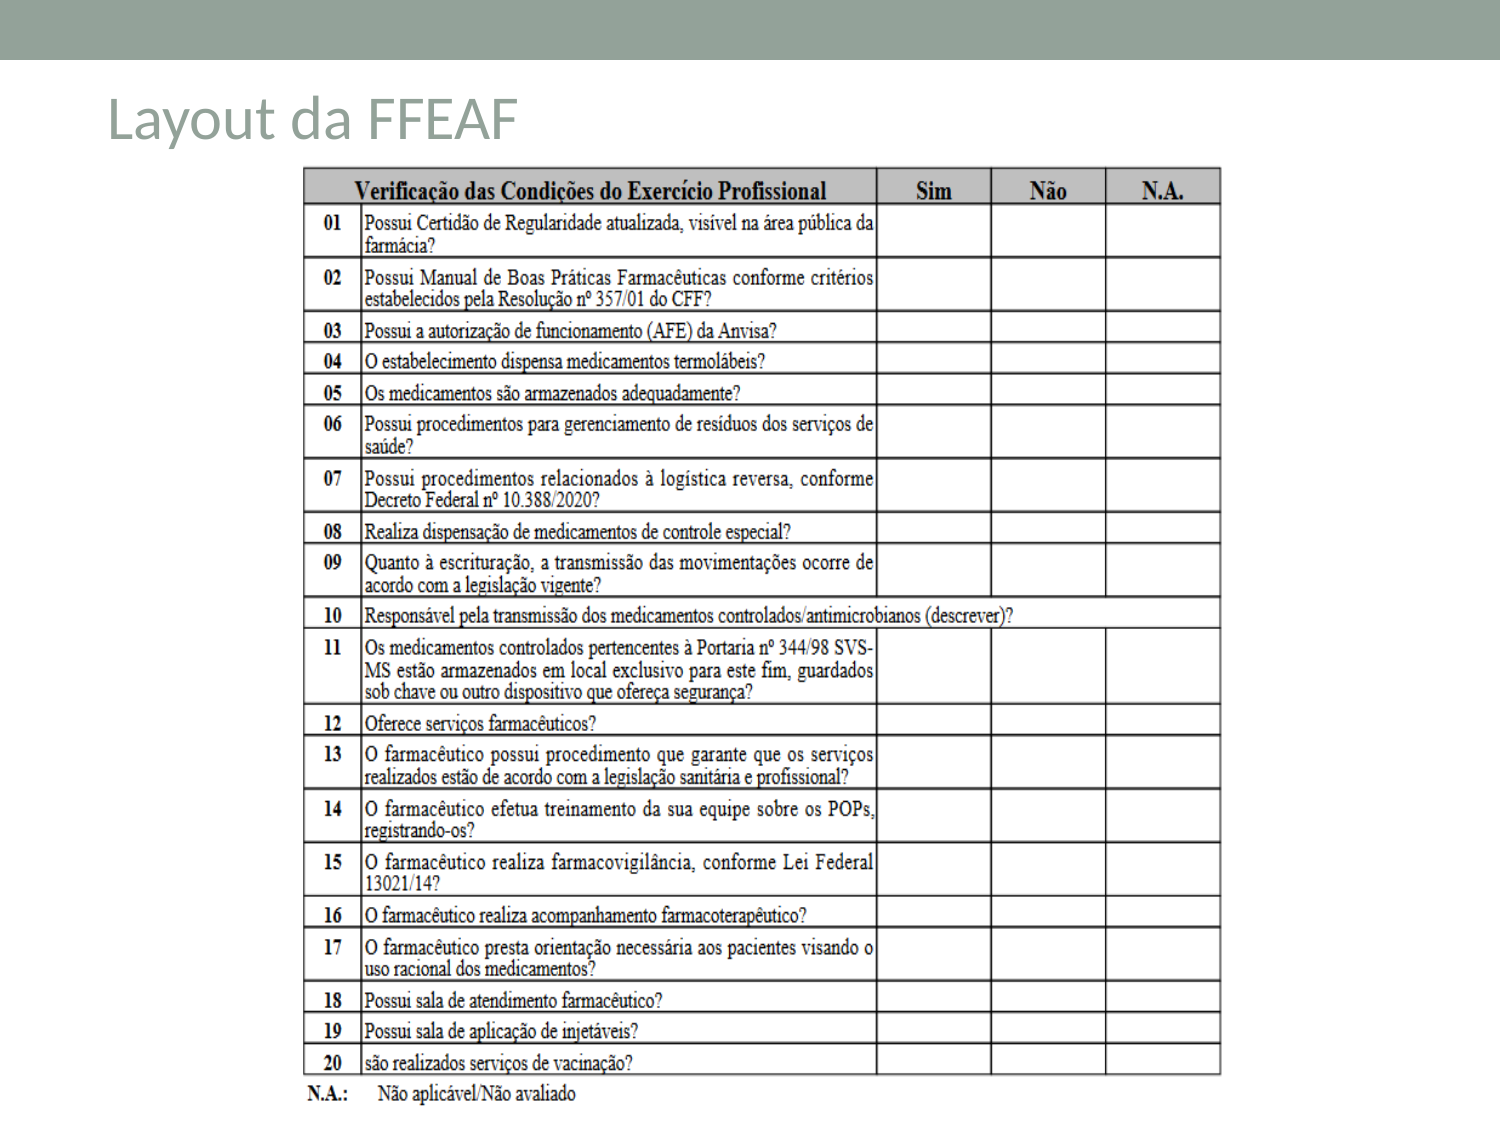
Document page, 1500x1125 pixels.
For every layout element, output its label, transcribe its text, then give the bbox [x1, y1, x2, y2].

text_box Layout da FFEAF [92, 78, 753, 209]
picture [298, 161, 1228, 1110]
